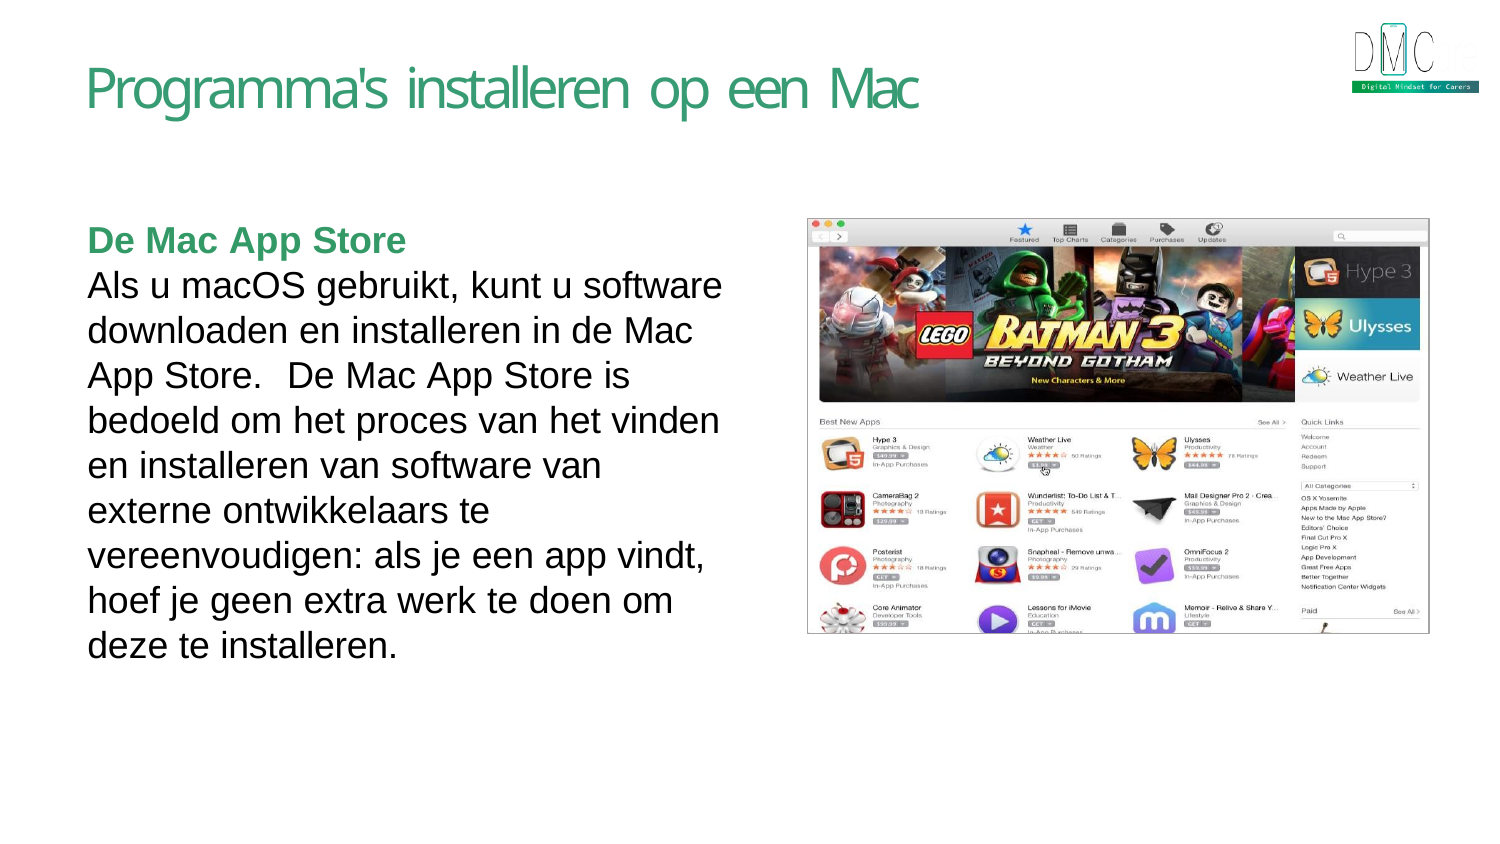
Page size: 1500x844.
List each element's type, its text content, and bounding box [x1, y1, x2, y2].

text_box De Mac App Store Als u macOS gebruikt, kunt u software downloaden en installeren in de Mac App Store. De Mac App Store is bedoeld om het proces van het vinden en installeren van software van externe ontwikkelaars te vereenvoudigen: als je een app vindt, hoef je geen extra werk te doen om deze te installeren. [85, 213, 726, 666]
title Programma's installeren op een Mac [51, 27, 1150, 194]
picture [1351, 23, 1480, 93]
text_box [806, 217, 1431, 635]
